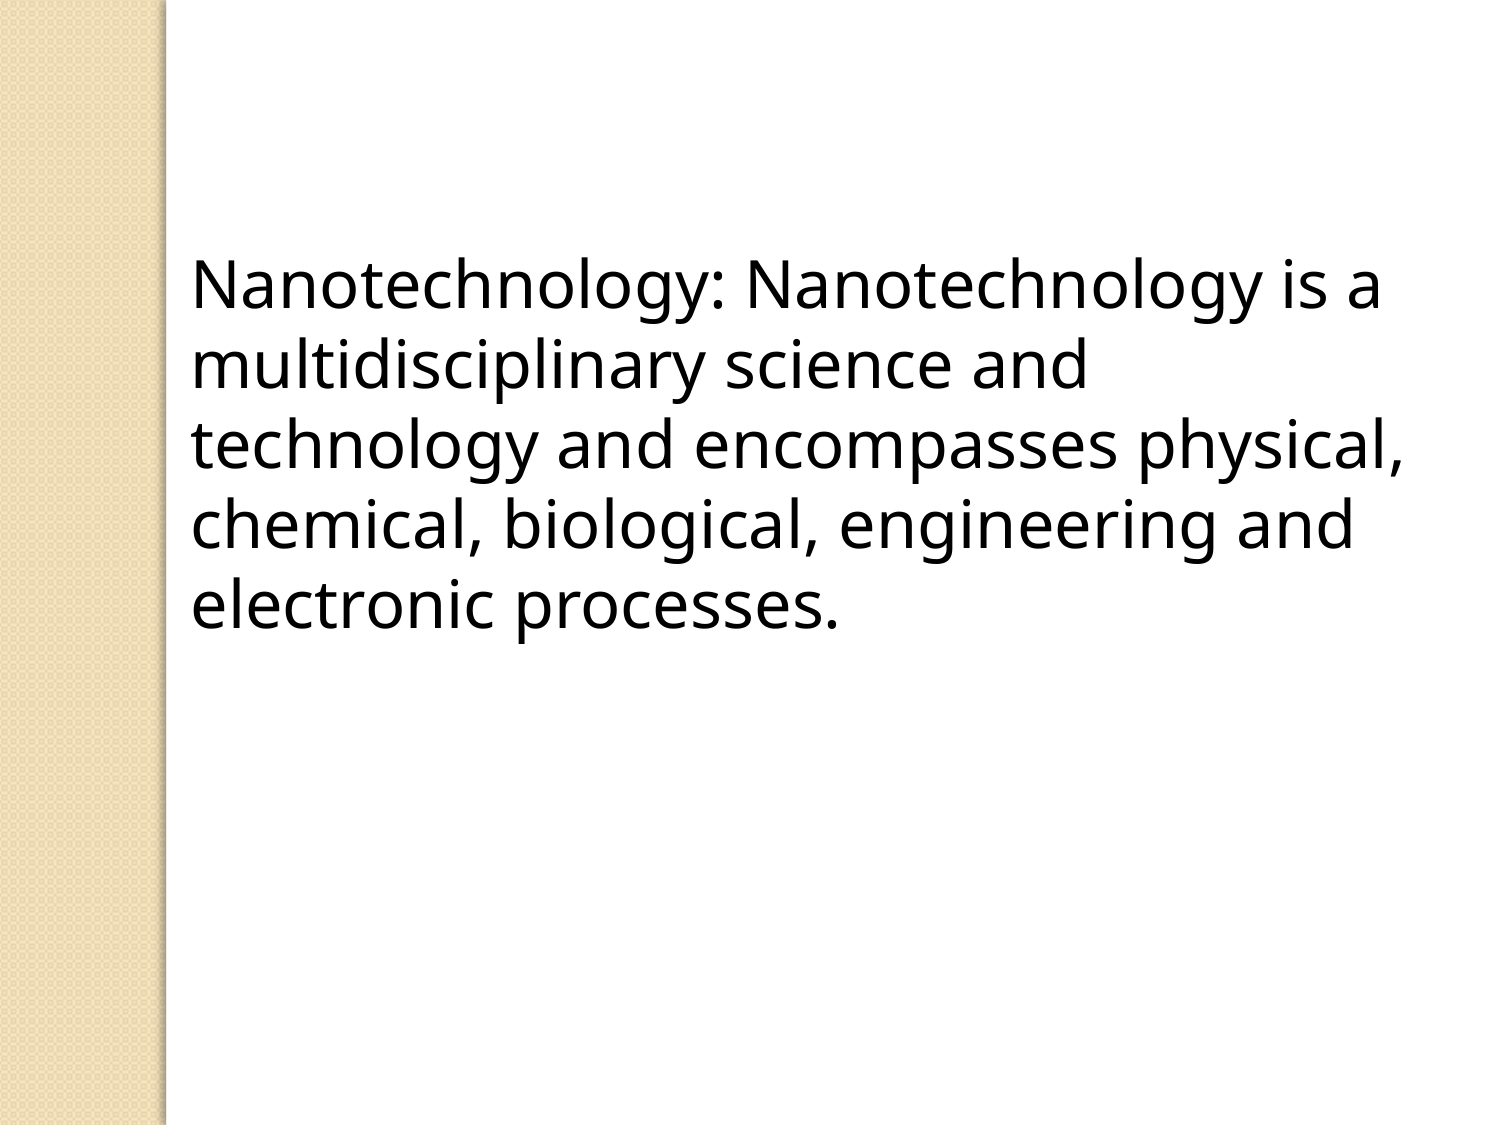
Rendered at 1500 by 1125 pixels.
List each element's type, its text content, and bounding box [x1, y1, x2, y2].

text_box Nanotechnology: Nanotechnology is a multidisciplinary science and technology and encompasses physical, chemical, biological, engineering and electronic processes. [175, 234, 1430, 649]
